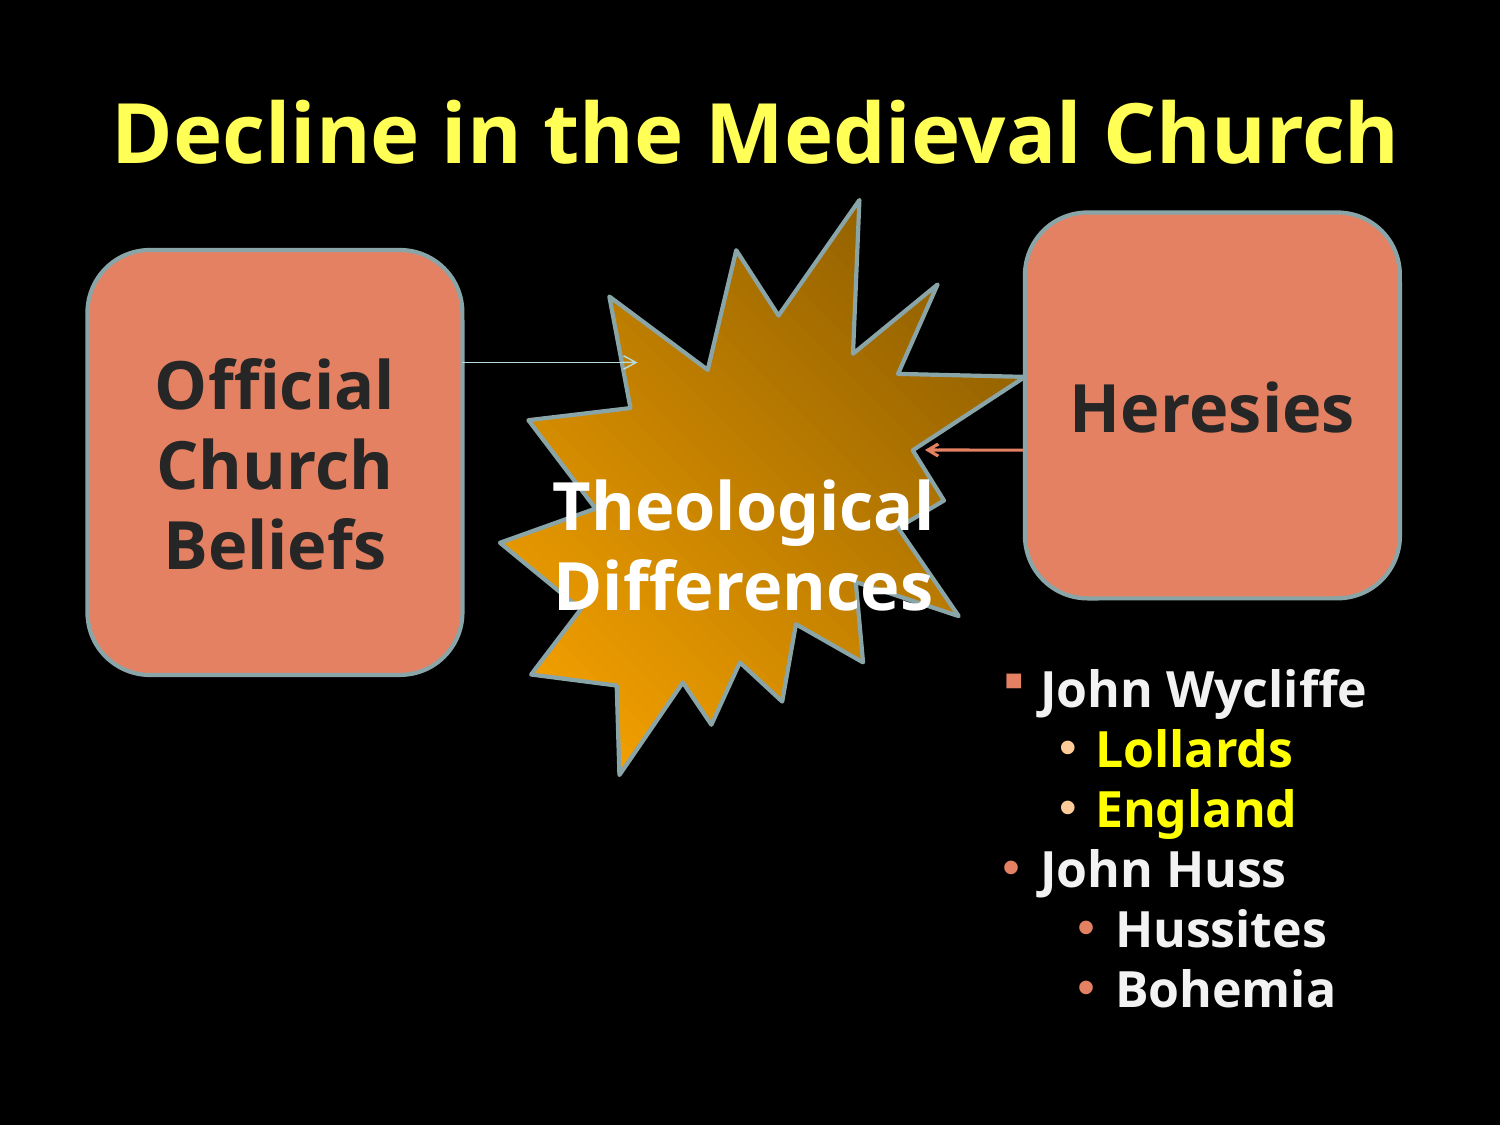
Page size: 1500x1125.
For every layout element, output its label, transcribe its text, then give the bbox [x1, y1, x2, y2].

text_box John Wycliffe Lollards England John Huss Hussites Bohemia [987, 649, 1425, 1025]
text_box Theological Differences [537, 456, 950, 632]
text_box [526, 198, 1022, 456]
text_box Heresies [1022, 210, 1403, 601]
text_box Decline in the Medieval Church [37, 72, 1475, 188]
text_box [950, 599, 961, 619]
text_box Official Church Beliefs [85, 247, 465, 678]
text_box [805, 632, 866, 665]
text_box [497, 527, 537, 576]
text_box [529, 632, 797, 778]
